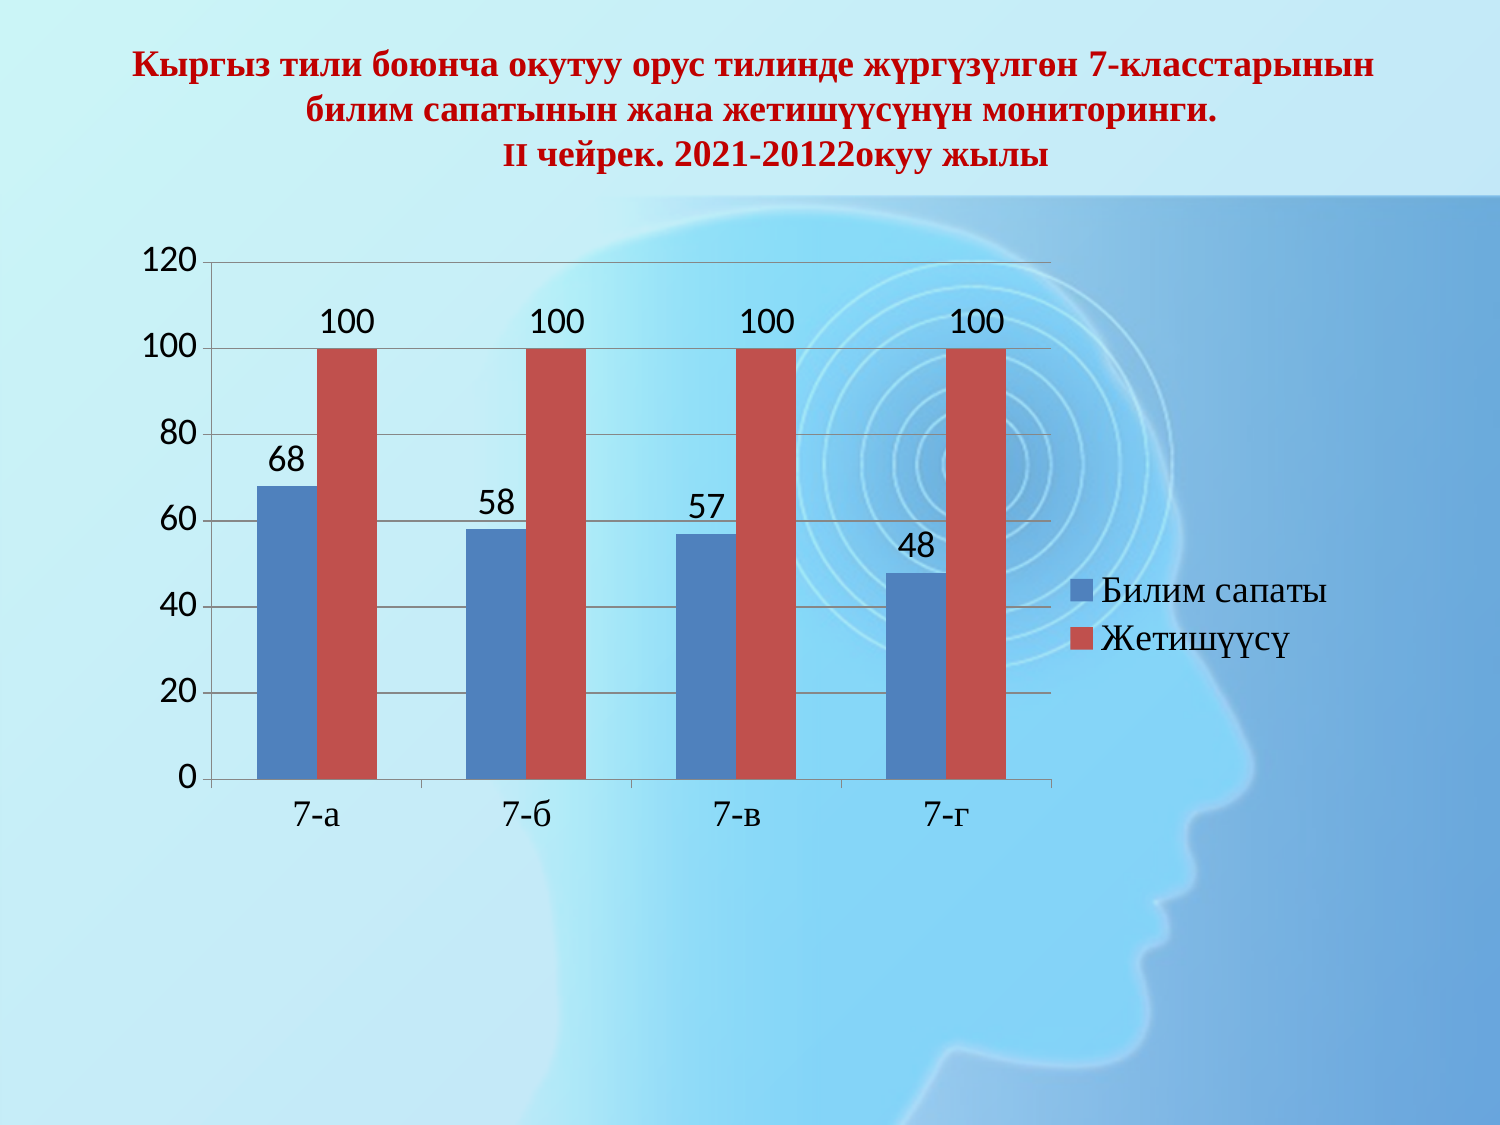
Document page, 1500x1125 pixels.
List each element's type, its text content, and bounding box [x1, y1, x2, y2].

text_box Кыргыз тили боюнча окутуу орус тилинде жүргүзүлгөн 7-класстарынын билим сапатынын жана жетишүүсүнүн мониторинги. II чейрек. 2021-20122окуу жылы [70, 31, 1465, 227]
chart [88, 228, 1353, 1000]
picture [0, 0, 1500, 1125]
